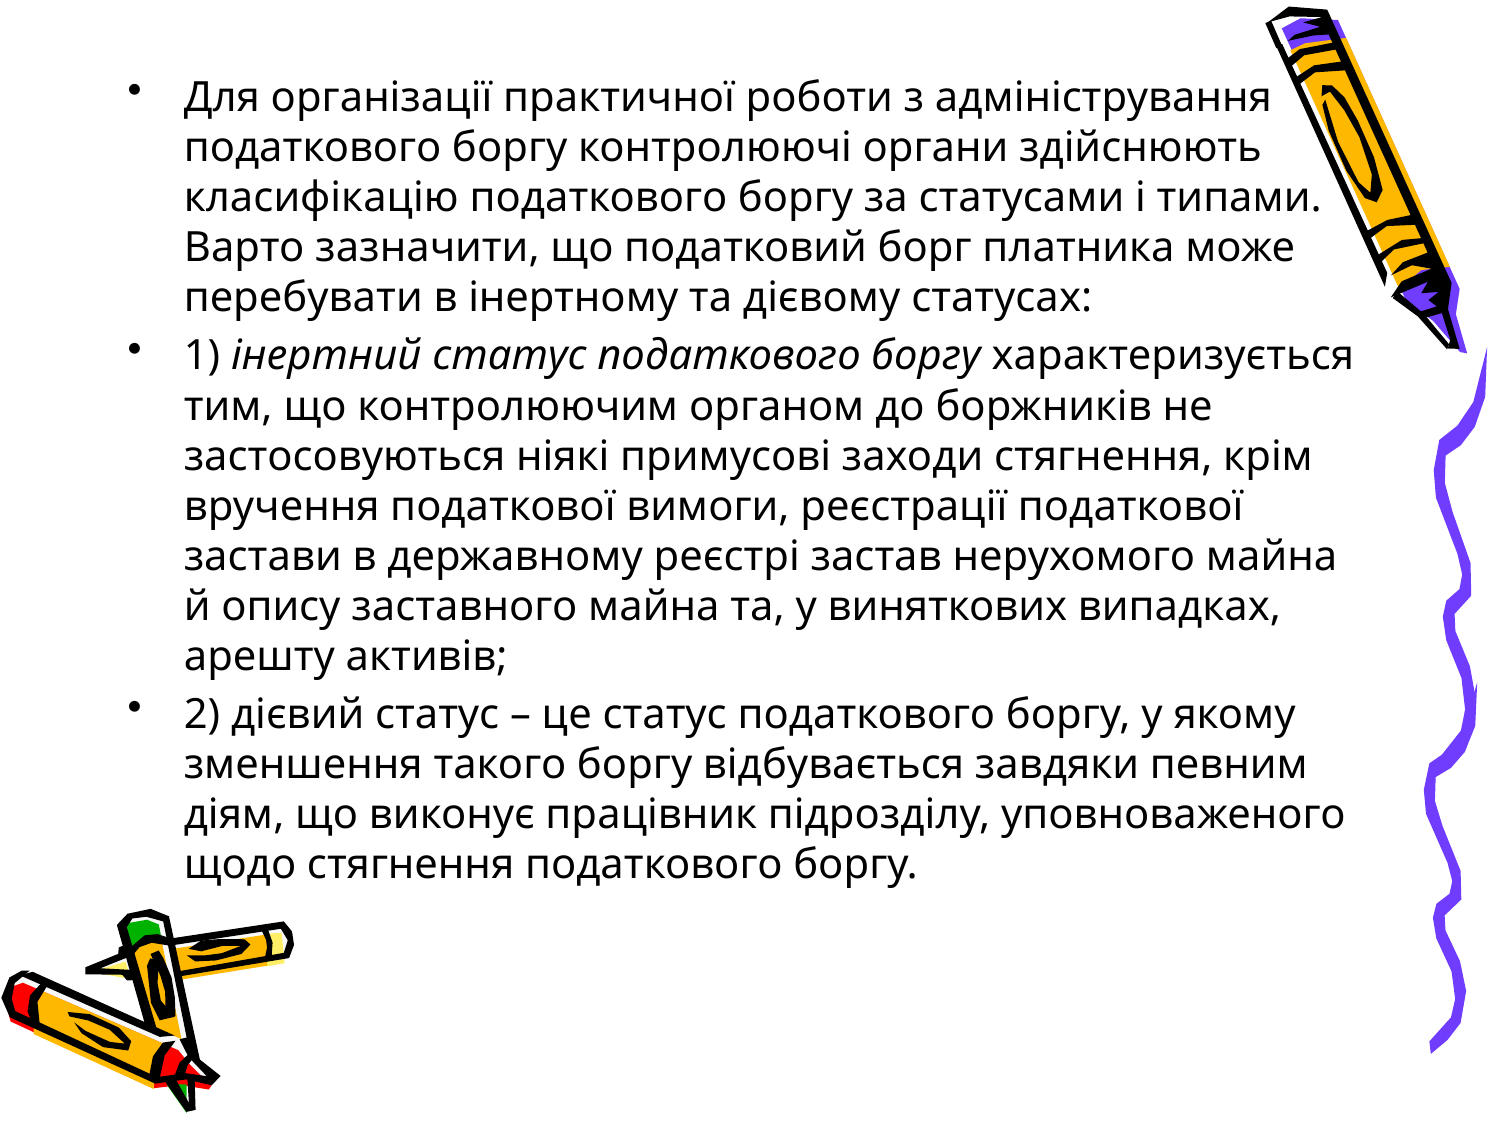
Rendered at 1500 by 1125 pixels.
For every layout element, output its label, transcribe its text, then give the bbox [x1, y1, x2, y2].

list Для організації практичної роботи з адміністрування податкового боргу контролюючі органи здійснюють класифікацію податкового боргу за статусами і типами. Варто зазначити, що податковий борг платника може перебувати в інертному та дієвому статусах: 1) інертний статус податкового боргу характеризується тим, що контролюючим органом до боржників не застосовуються ніякі примусові заходи стягнення, крім вручення податкової вимоги, реєстрації податкової застави в державному реєстрі застав нерухомого майна й опису заставного майна та, у виняткових випадках, арешту активів; 2) дієвий статус – це статус податкового боргу, у якому зменшення такого боргу відбувається завдяки певним діям, що виконує працівник підрозділу, уповноваженого щодо стягнення податкового боргу. [112, 62, 1376, 901]
